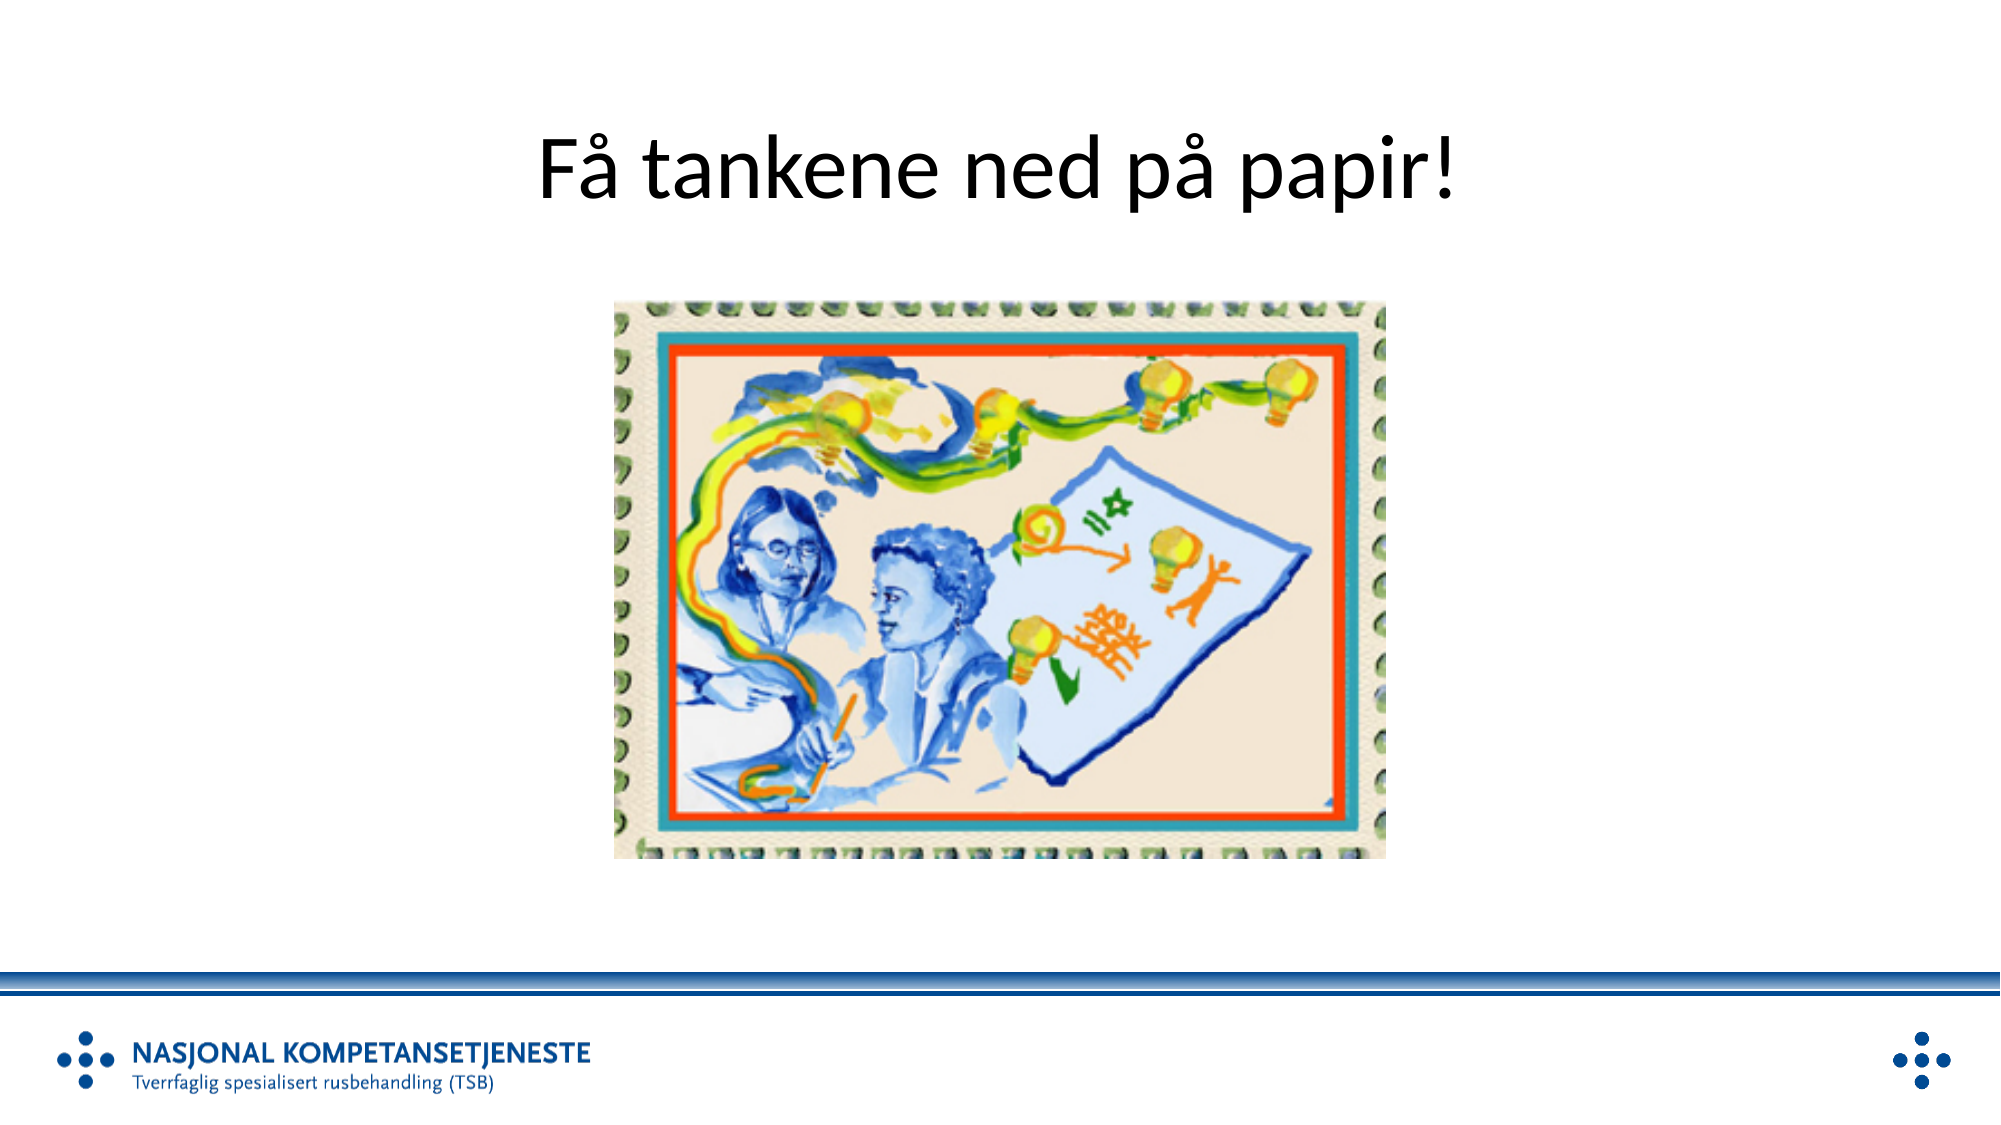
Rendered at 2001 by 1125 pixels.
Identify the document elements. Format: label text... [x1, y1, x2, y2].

picture [0, 972, 2000, 1125]
title Få tankene ned på papir! [137, 59, 1863, 278]
picture [614, 299, 1386, 859]
